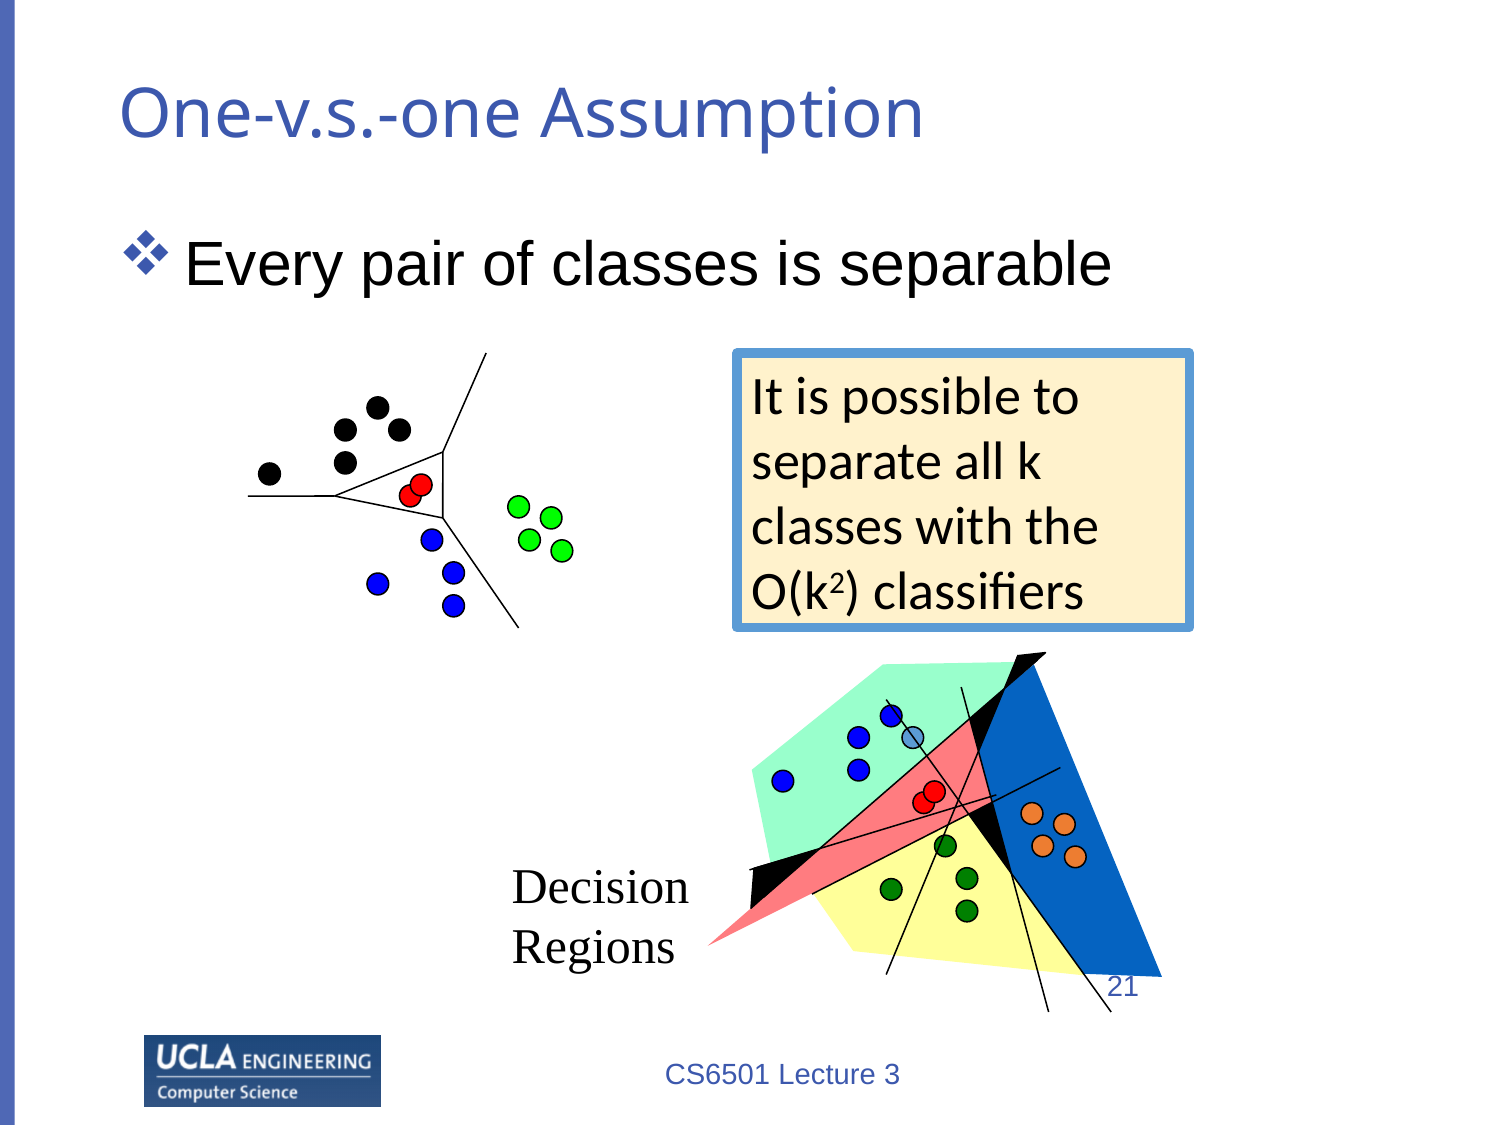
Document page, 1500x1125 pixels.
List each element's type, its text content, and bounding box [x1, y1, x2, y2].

title One-v.s.-one Assumption [103, 59, 1397, 171]
picture [144, 1035, 381, 1107]
text_box Decision Regions [496, 846, 707, 981]
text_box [247, 352, 573, 629]
list Every pair of classes is separable [103, 208, 1397, 1014]
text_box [707, 652, 1162, 1013]
text_box It is possible to separate all k classes with the O(k2) classifiers [737, 352, 1190, 628]
footer CS6501 Lecture 3 [496, 1042, 1069, 1103]
